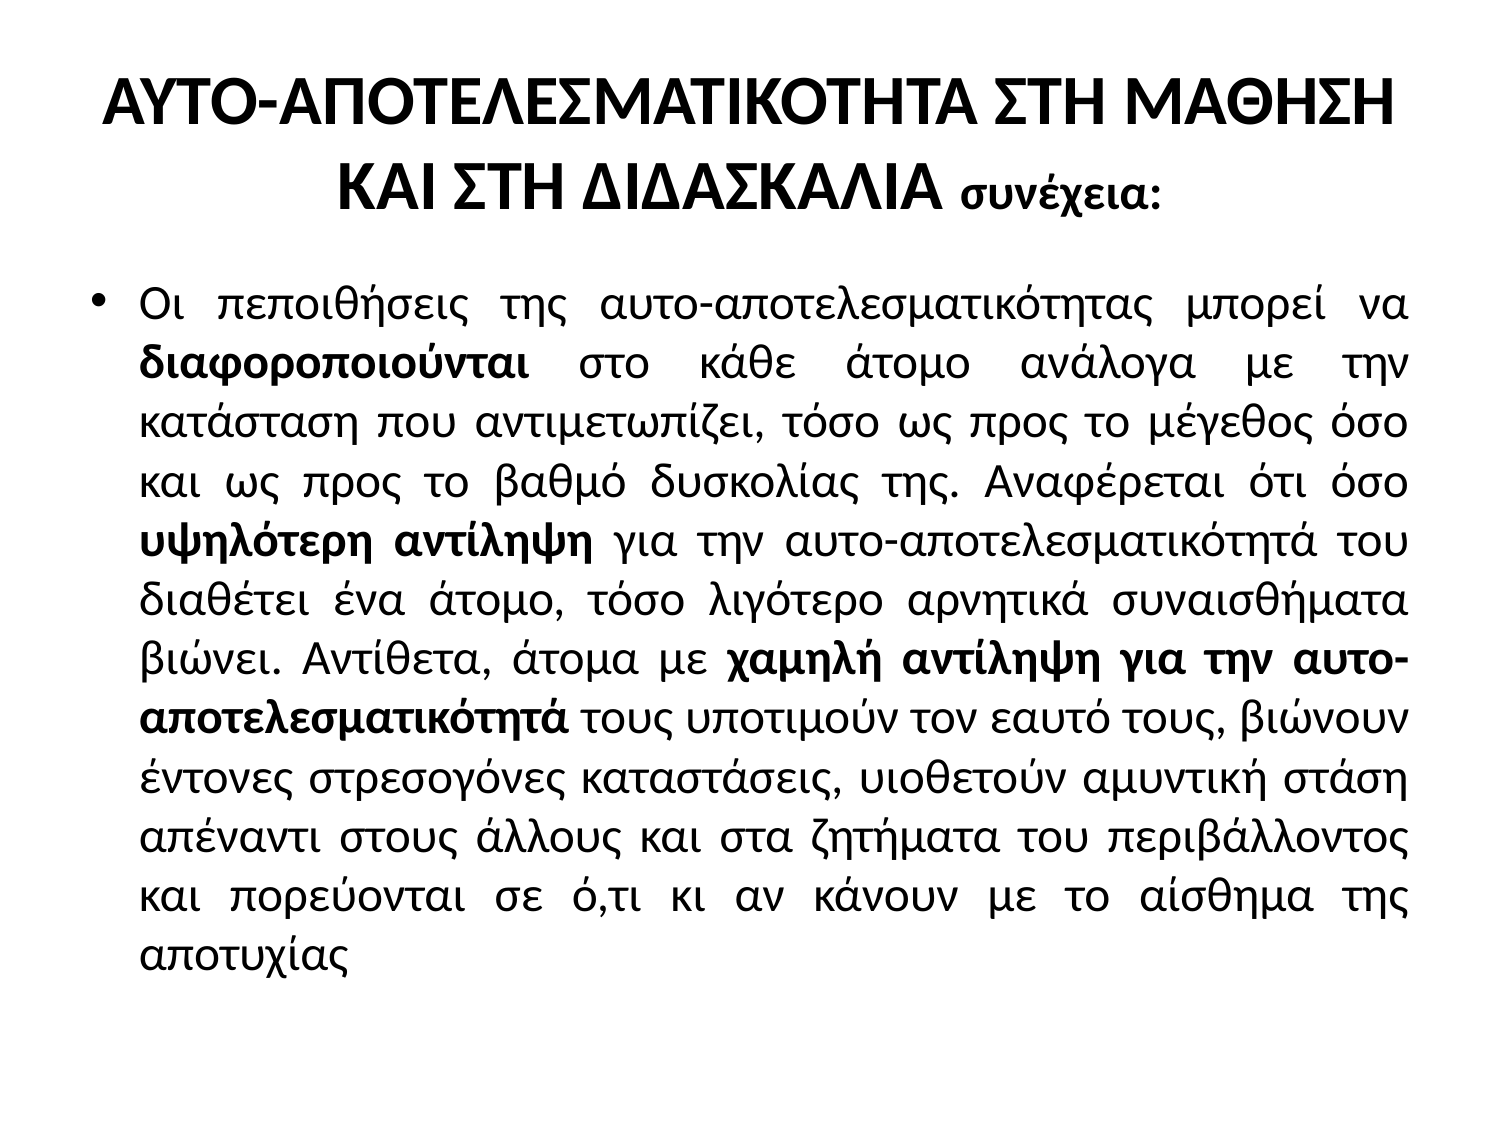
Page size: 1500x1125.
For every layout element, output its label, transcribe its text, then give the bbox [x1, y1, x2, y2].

title ΑΥΤΟ-ΑΠΟΤΕΛΕΣΜΑΤΙΚΟΤΗΤΑ ΣΤΗ ΜΑΘΗΣΗ ΚΑΙ ΣΤΗ ΔΙΔΑΣΚΑΛΙΑ συνέχεια: [75, 45, 1425, 233]
list Οι πεποιθήσεις της αυτο-αποτελεσματικότητας μπορεί να διαφοροποιούνται στο κάθε άτομο ανάλογα με την κατάσταση που αντιμετωπίζει, τόσο ως προς το μέγεθος όσο και ως προς το βαθμό δυσκολίας της. Αναφέρεται ότι όσο υψηλότερη αντίληψη για την αυτο-αποτελεσματικότητά του διαθέτει ένα άτομο, τόσο λιγότερο αρνητικά συναισθήματα βιώνει. Αντίθετα, άτομα με χαμηλή αντίληψη για την αυτο-αποτελεσματικότητά τους υποτιμούν τον εαυτό τους, βιώνουν έντονες στρεσογόνες καταστάσεις, υιοθετούν αμυντική στάση απέναντι στους άλλους και στα ζητήματα του περιβάλλοντος και πορεύονται σε ό,τι κι αν κάνουν με το αίσθημα της αποτυχίας [75, 262, 1425, 1005]
